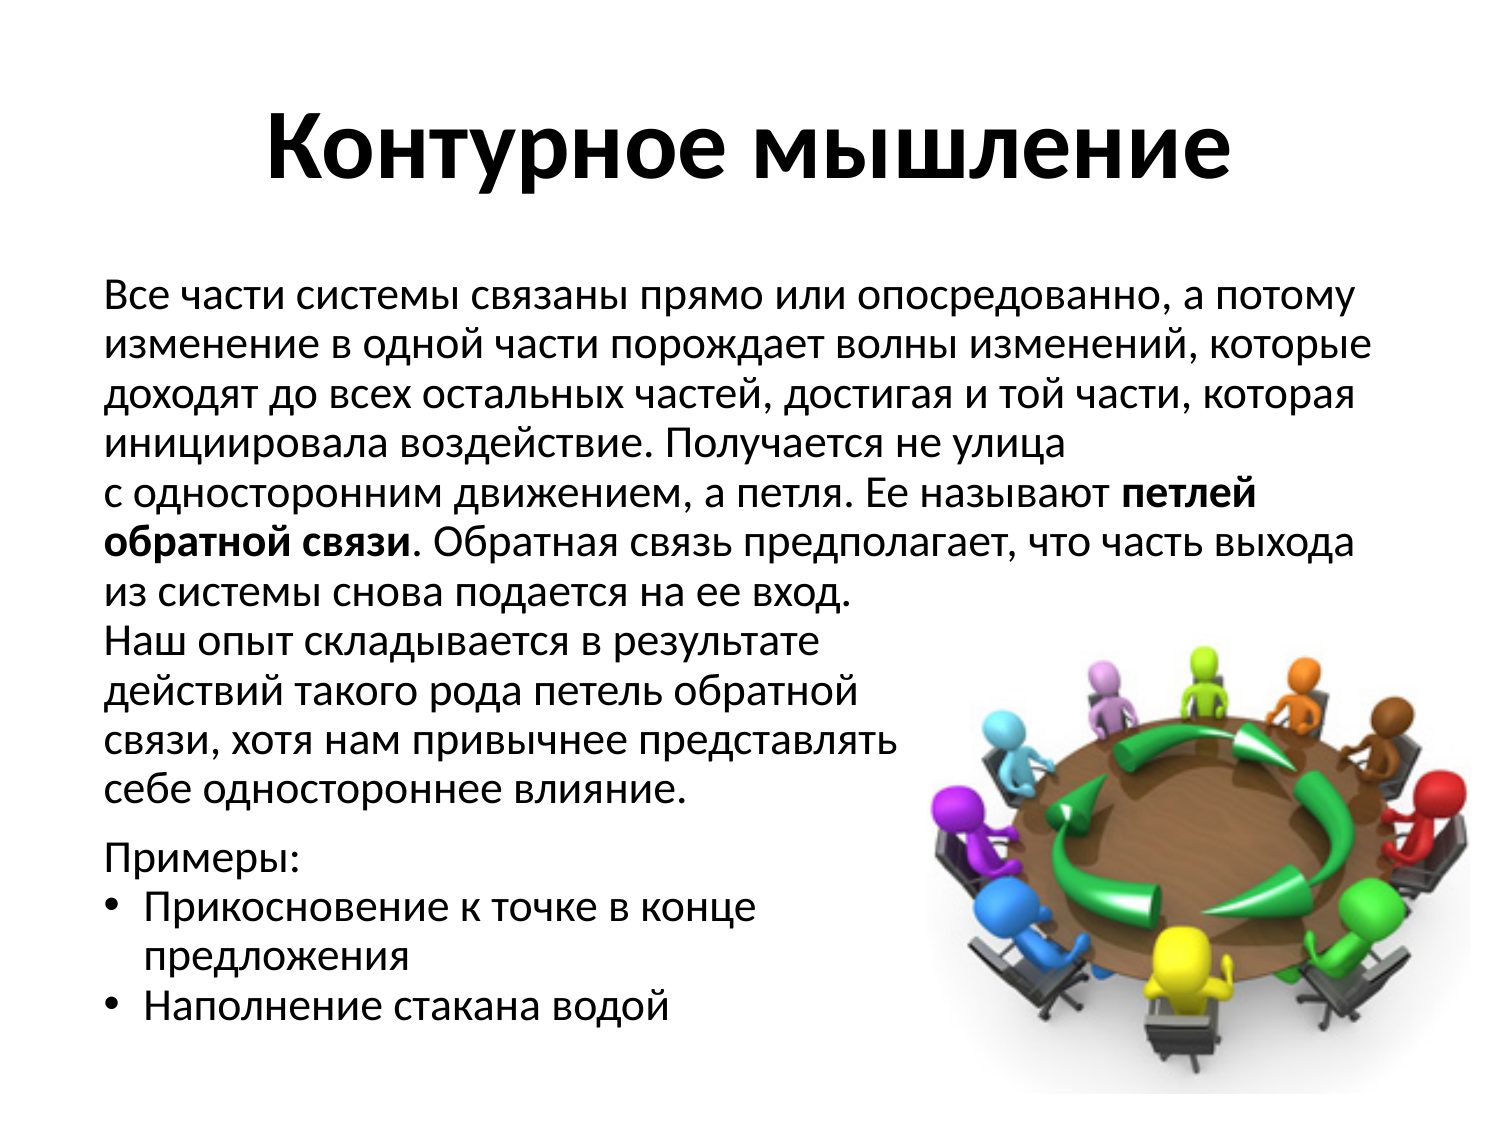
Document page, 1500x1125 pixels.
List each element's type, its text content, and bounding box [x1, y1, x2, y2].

picture [926, 633, 1471, 1095]
list Все части системы связаны прямо или опосредованно, а потому изменение в одной части порождает волны изменений, которые доходят до всех остальных частей, достигая и той части, которая инициировала воздействие. Получается не улица с односторонним движением, а петля. Ее называют петлей обратной связи. Обратная связь предполагает, что часть выхода из системы снова подается на ее вход. Наш опыт складывается в результате действий такого рода петель обратной связи, хотя нам привычнее представлять себе одностороннее влияние. Примеры: Прикосновение к точке в конце предложения Наполнение стакана водой [88, 262, 1424, 1035]
title Контурное мышление [75, 45, 1425, 233]
